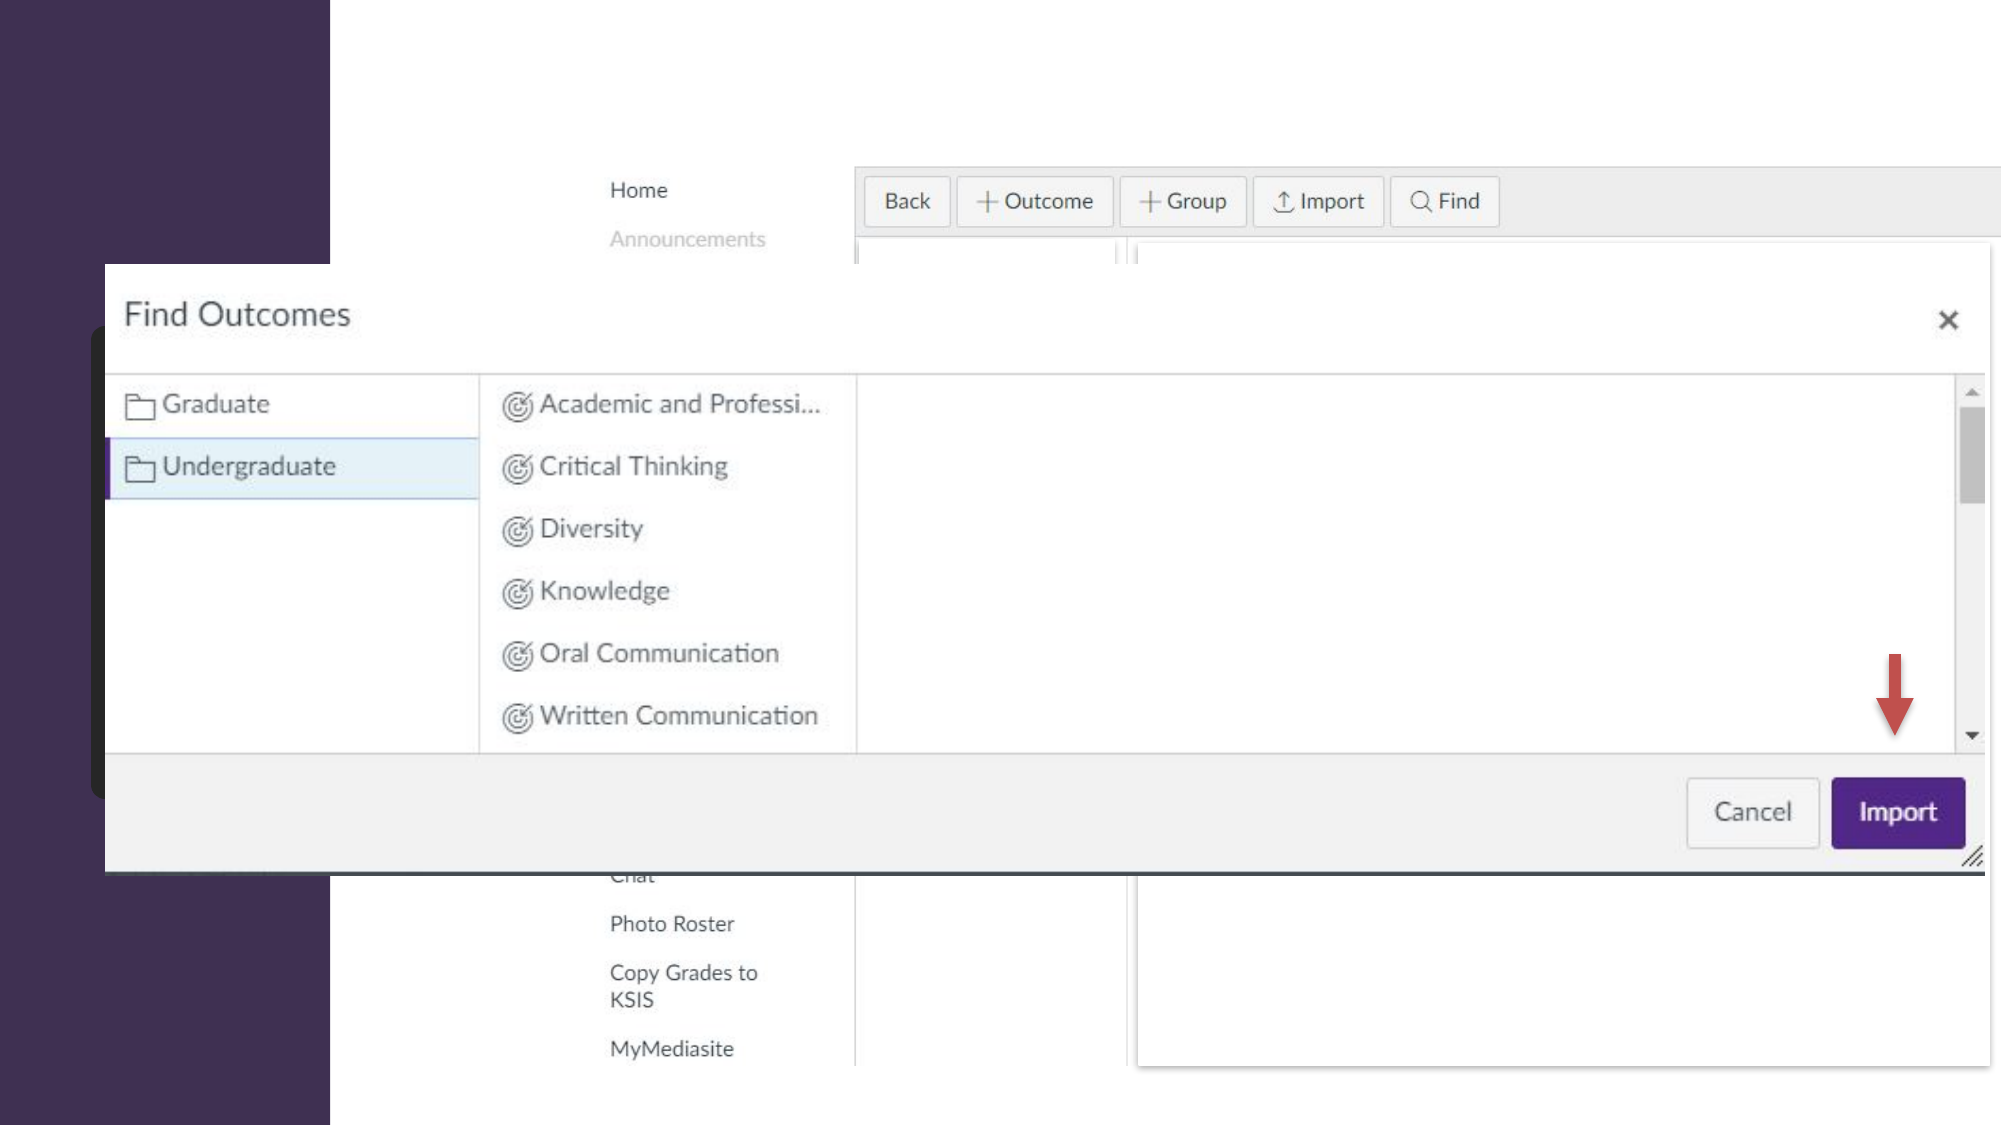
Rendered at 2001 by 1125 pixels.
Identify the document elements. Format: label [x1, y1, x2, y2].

text_box [332, 0, 2000, 261]
picture [104, 134, 2001, 1066]
text_box [332, 887, 2000, 1125]
text_box [0, 0, 332, 1125]
